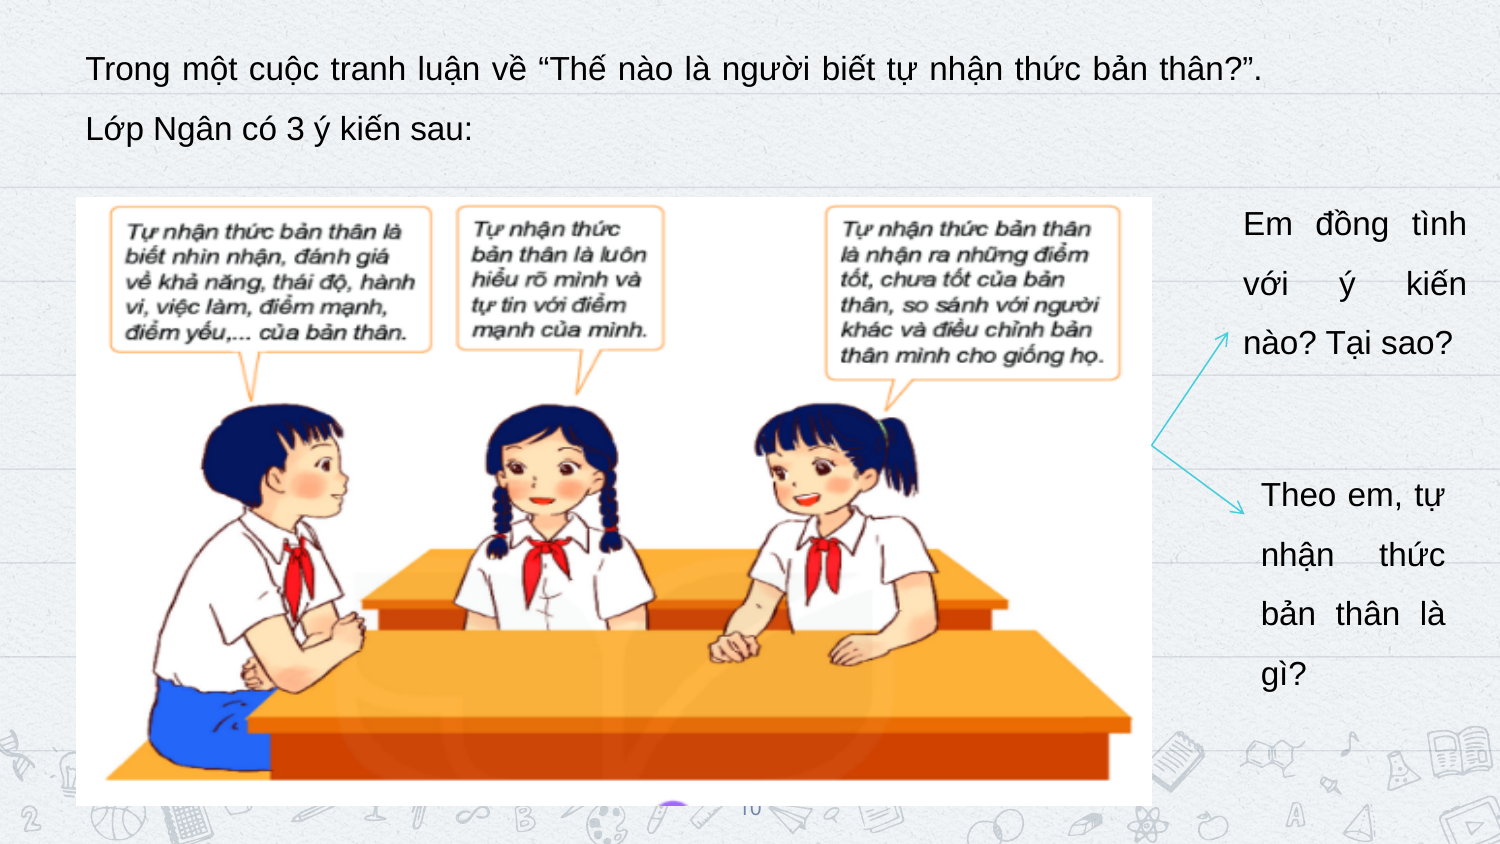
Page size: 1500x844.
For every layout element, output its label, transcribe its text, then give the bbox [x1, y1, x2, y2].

slide_number 10 [705, 814, 795, 825]
text_box Em đồng tình với ý kiến nào? Tại sao? [1228, 174, 1483, 489]
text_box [1151, 445, 1245, 515]
text_box Theo em, tự nhận thức bản thân là gì? [1246, 445, 1461, 700]
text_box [1151, 281, 1229, 444]
text_box Trong một cuộc tranh luận về “Thế nào là người biết tự nhận thức bản thân?”. Lớp Ngân có 3 ý kiến sau: [70, 20, 1280, 155]
picture [0, 0, 1500, 844]
